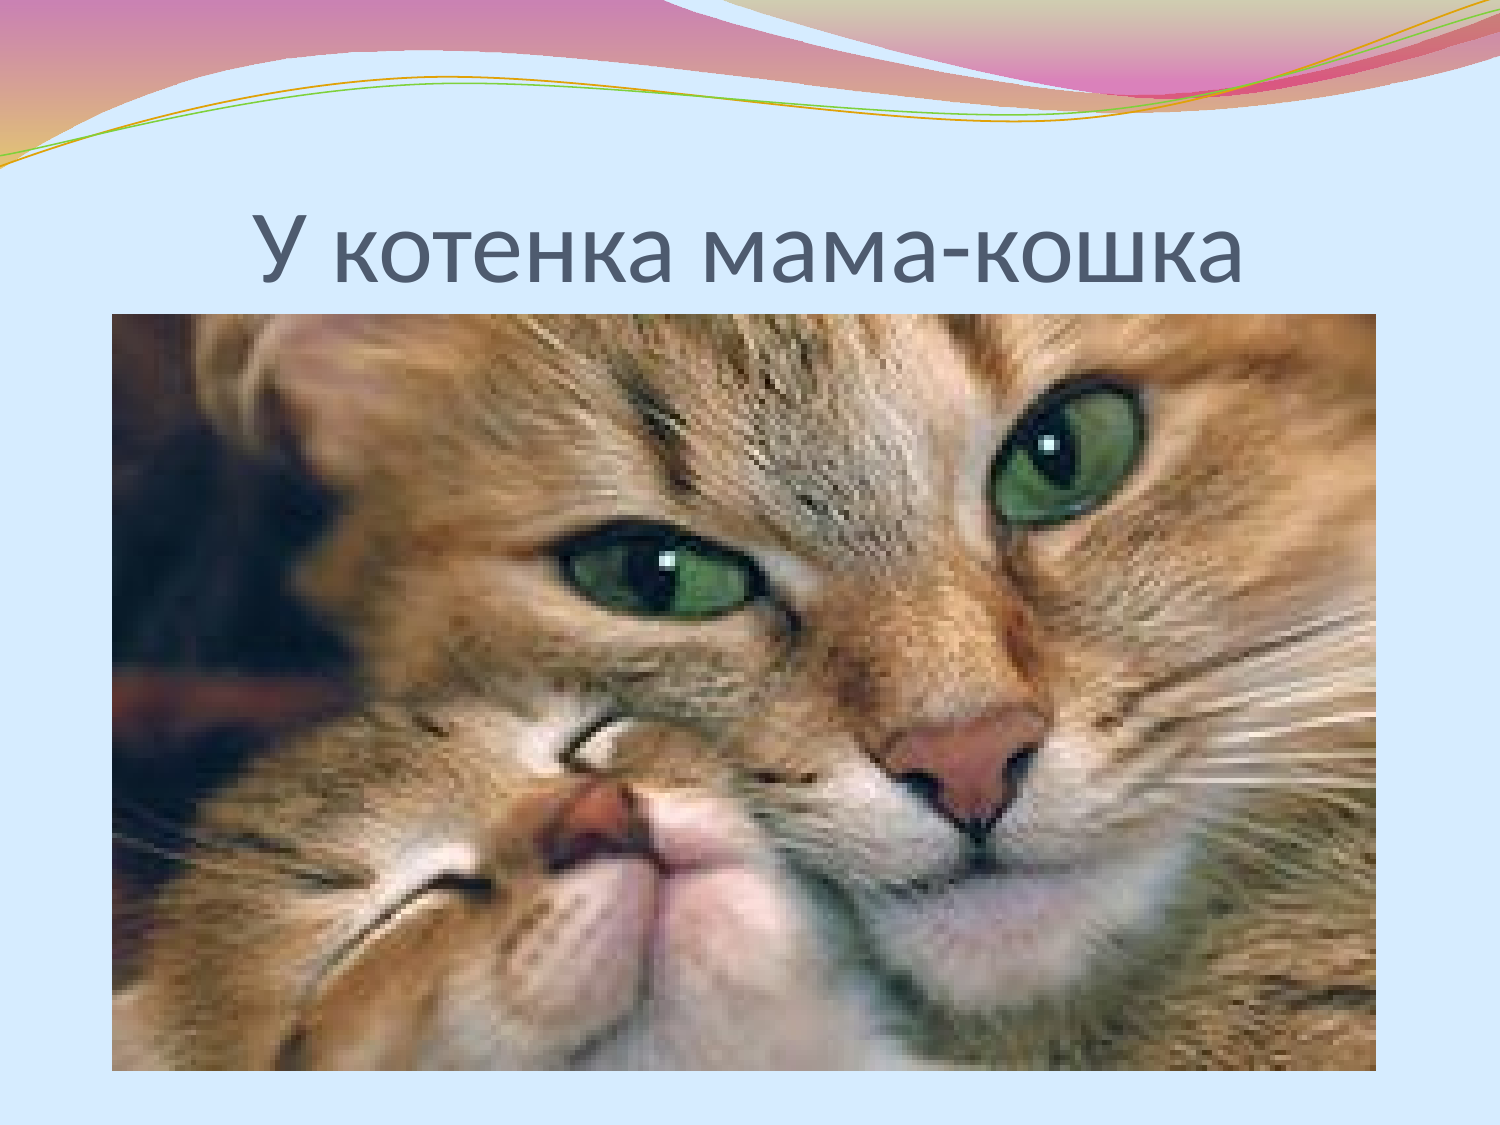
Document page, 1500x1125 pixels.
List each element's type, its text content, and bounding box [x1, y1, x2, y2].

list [111, 314, 1377, 1071]
title У котенка мама-кошка [75, 115, 1425, 303]
